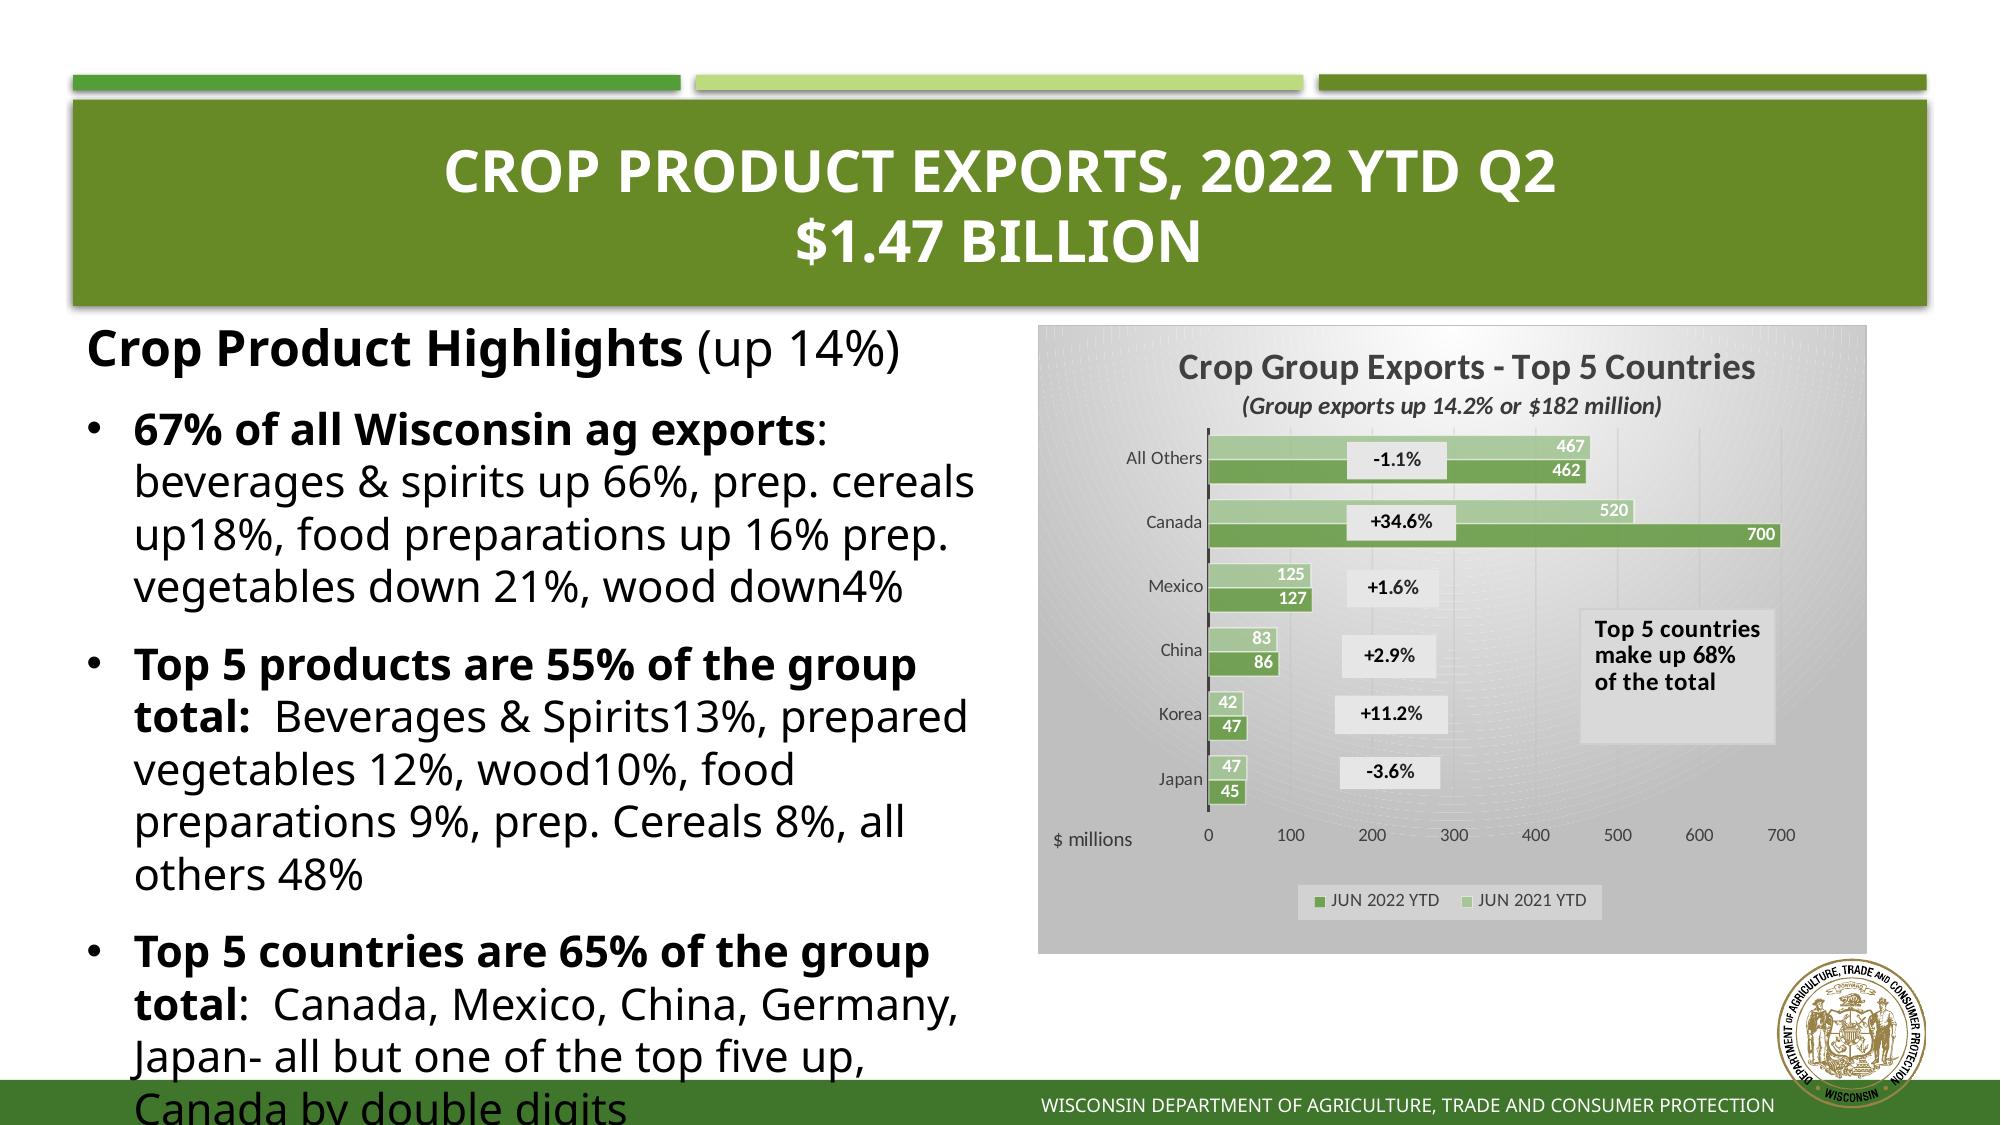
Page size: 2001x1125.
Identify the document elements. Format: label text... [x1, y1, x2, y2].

chart [1037, 324, 1868, 955]
title Crop Product exports, 2022 Ytd q2 $1.47 billion [95, 119, 1905, 282]
text_box Crop Product Highlights (up 14%) 67% of all Wisconsin ag exports: beverages & spirits up 66%, prep. cereals up18%, food preparations up 16% prep. vegetables down 21%, wood down4% Top 5 products are 55% of the group total: Beverages & Spirits13%, prepared vegetables 12%, wood10%, food preparations 9%, prep. Cereals 8%, all others 48% Top 5 countries are 65% of the group total: Canada, Mexico, China, Germany, Japan- all but one of the top five up, Canada by double digits [71, 309, 1028, 1125]
